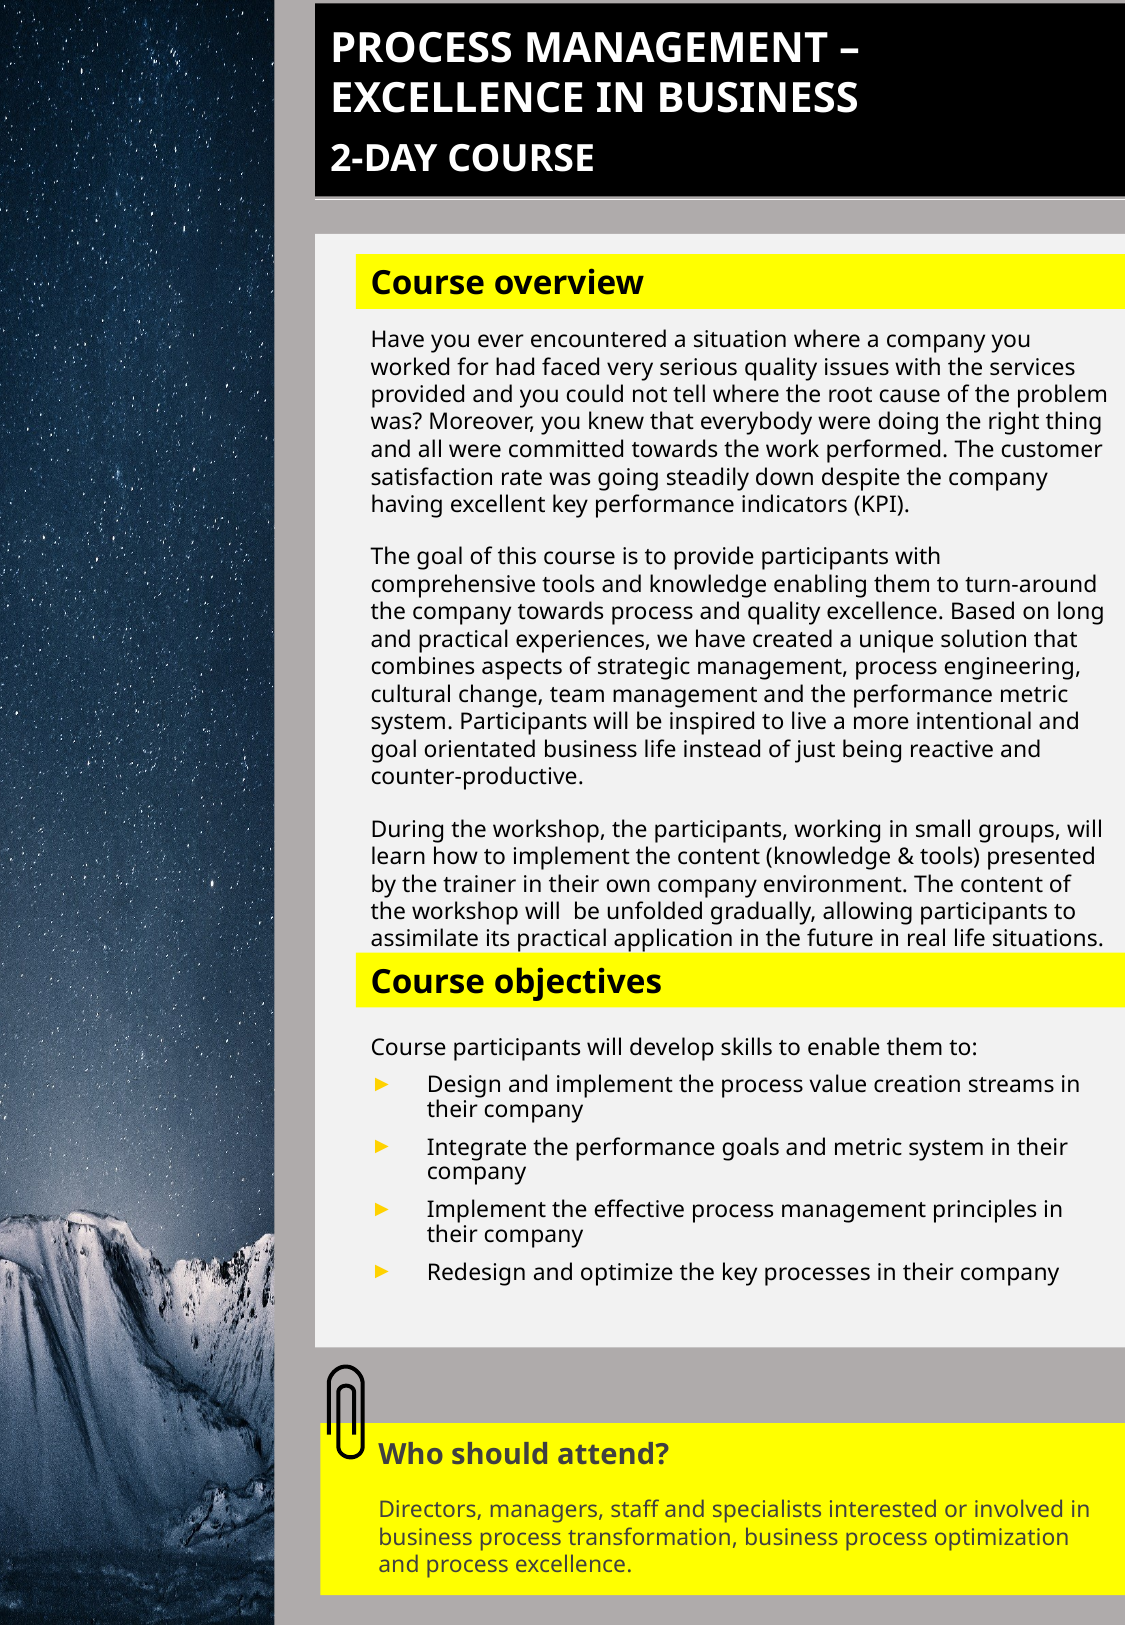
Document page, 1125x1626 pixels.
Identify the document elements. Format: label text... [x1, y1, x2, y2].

text_box Who should attend? Directors, managers, staff and specialists interested or involved in business process transformation, business process optimization and process excellence. [320, 1423, 1125, 1596]
text_box Process Management – Excellence in Business 2-day course [315, 3, 1125, 197]
text_box Course overview [355, 254, 1125, 309]
text_box [314, 233, 1125, 1348]
text_box [326, 1364, 365, 1460]
text_box Course objectives [355, 952, 1125, 1008]
text_box Course participants will develop skills to enable them to: Design and implement the process value creation streams in their company Integrate the performance goals and metric system in their company Implement the effective process management principles in their company Redesign and optimize the key processes in their company [355, 1027, 1125, 1292]
picture [0, 0, 275, 1625]
text_box Have you ever encountered a situation where a company you worked for had faced very serious quality issues with the services provided and you could not tell where the root cause of the problem was? Moreover, you knew that everybody were doing the right thing and all were committed towards the work performed. The customer satisfaction rate was going steadily down despite the company having excellent key performance indicators (KPI). The goal of this course is to provide participants with comprehensive tools and knowledge enabling them to turn-around the company towards process and quality excellence. Based on long and practical experiences, we have created a unique solution that combines aspects of strategic management, process engineering, cultural change, team management and the performance metric system. Participants will be inspired to live a more intentional and goal orientated business life instead of just being reactive and counter-productive. During the workshop, the participants, working in small groups, will learn how to implement the content (knowledge & tools) presented by the trainer in their own company environment. The content of the workshop will be unfolded gradually, allowing participants to assimilate its practical application in the future in real life situations. [355, 317, 1125, 952]
